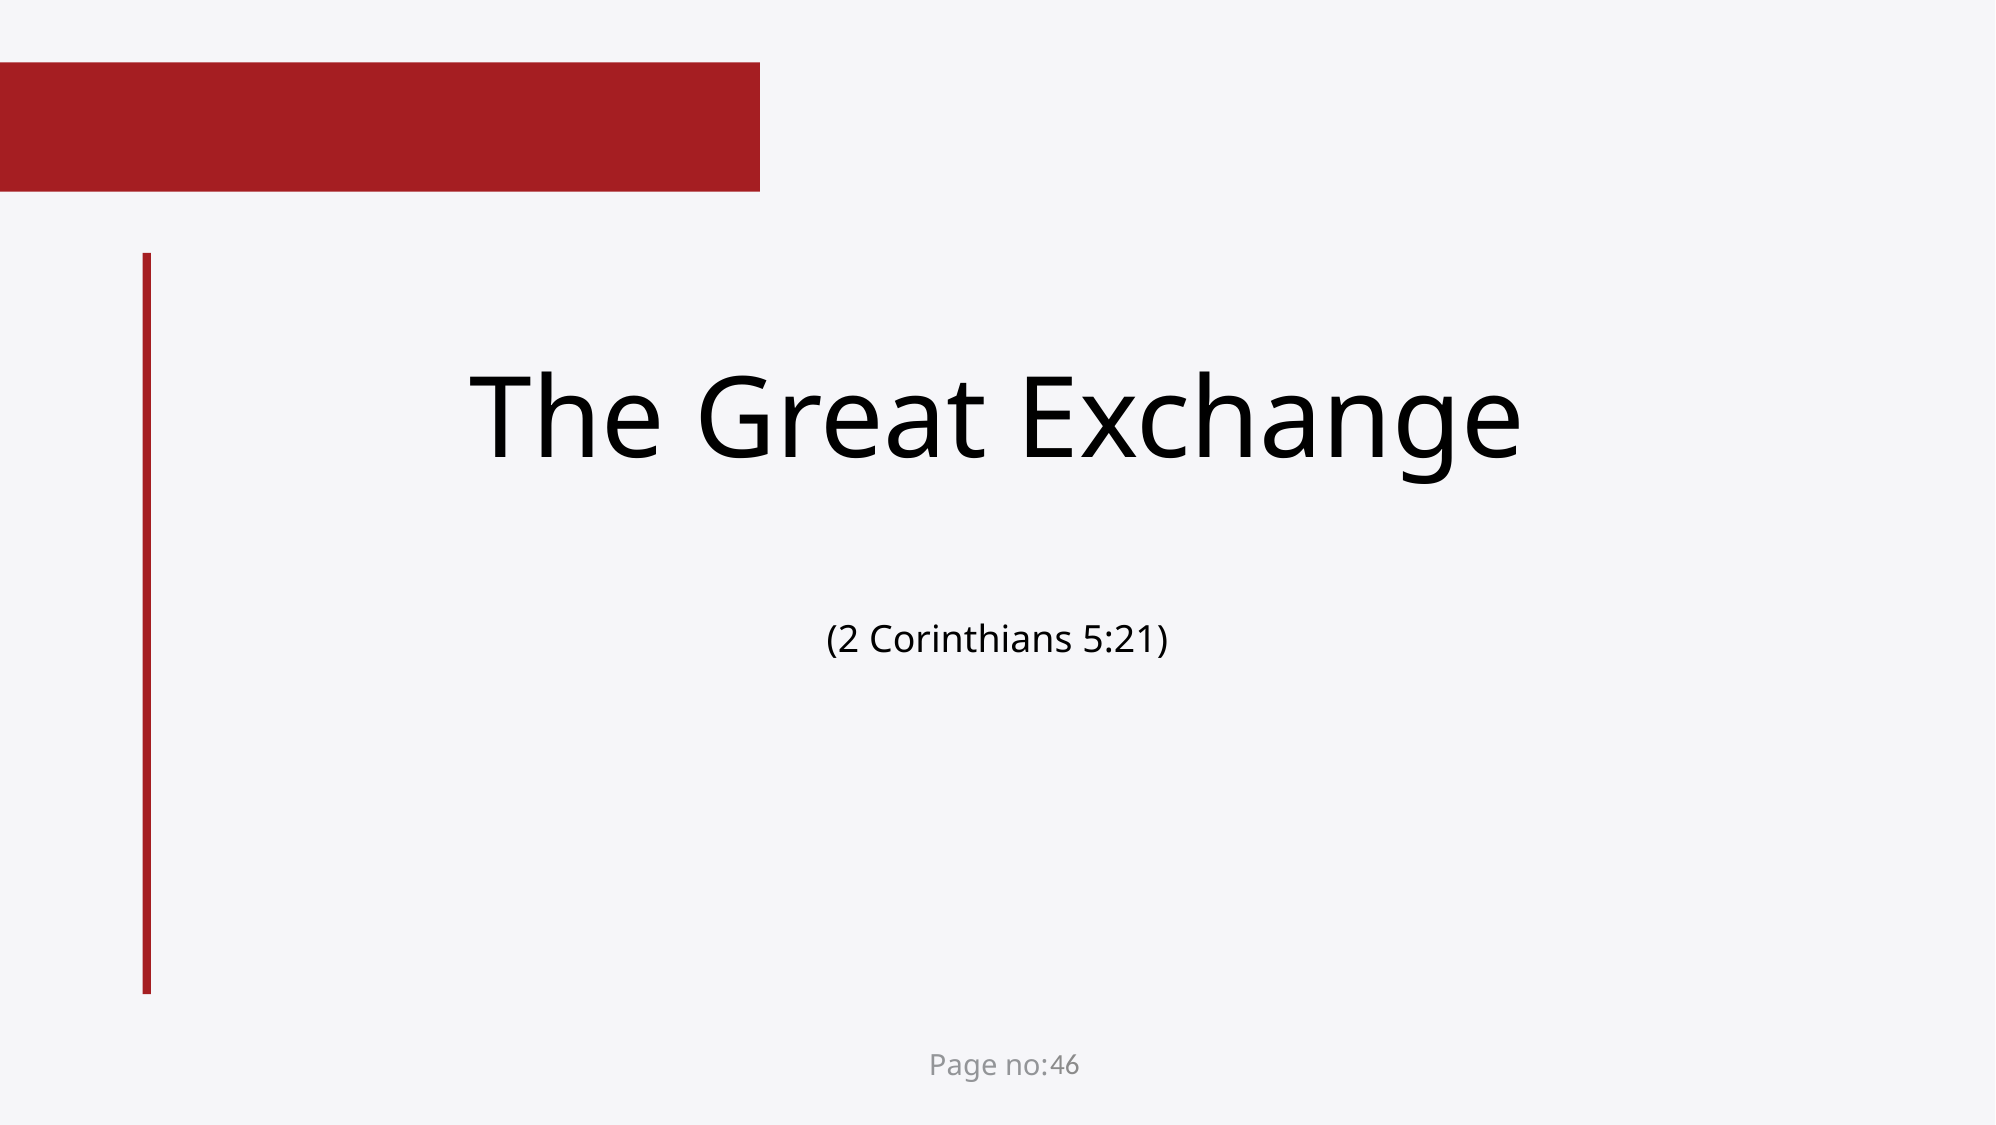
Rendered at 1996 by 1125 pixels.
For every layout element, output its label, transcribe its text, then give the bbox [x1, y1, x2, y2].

text_box The Great Exchange (2 Corinthians 5:21) [434, 337, 1560, 668]
